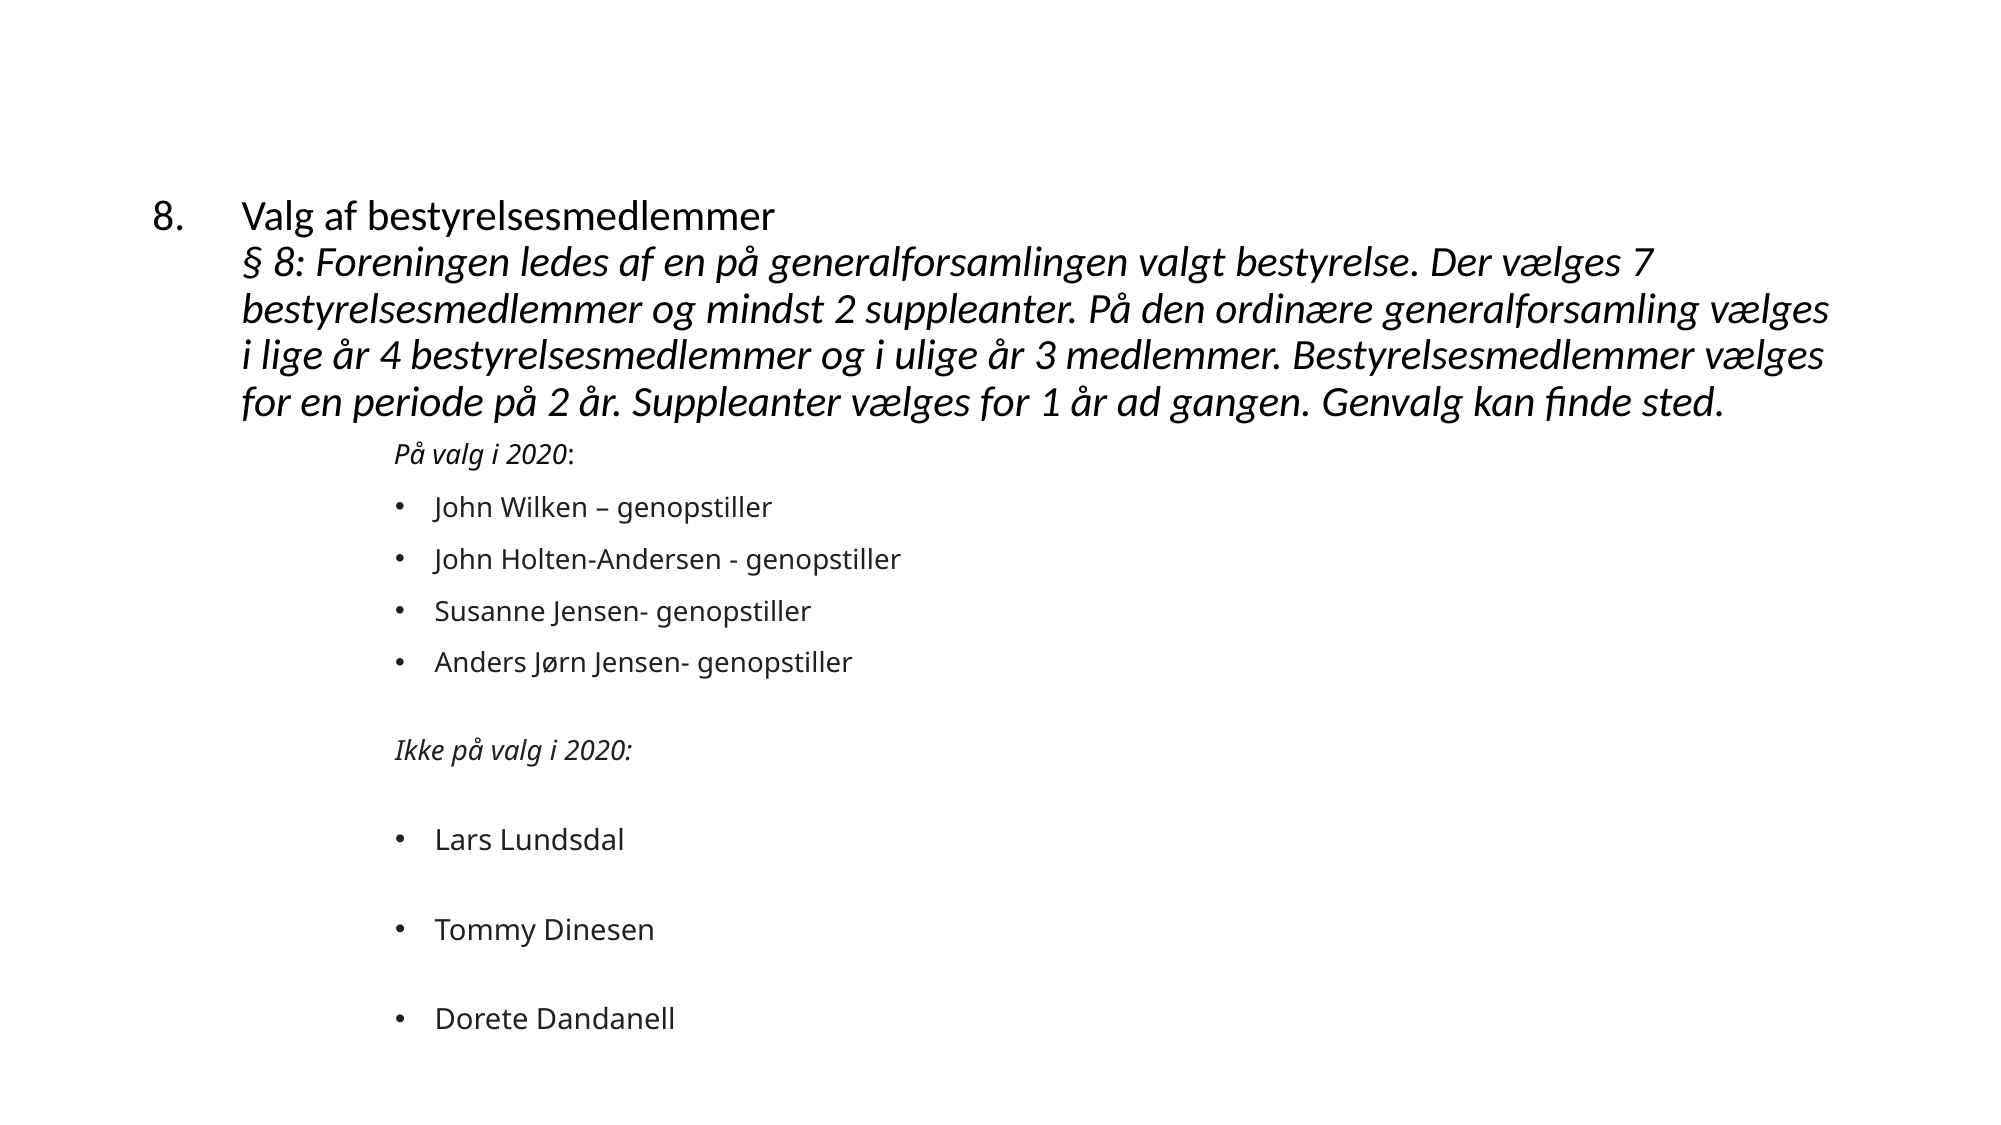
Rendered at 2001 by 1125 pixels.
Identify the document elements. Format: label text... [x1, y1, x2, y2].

list Valg af bestyrelsesmedlemmer § 8: Foreningen ledes af en på generalforsamlingen valgt bestyrelse. Der vælges 7 bestyrelsesmedlemmer og mindst 2 suppleanter. På den ordinære generalforsamling vælges i lige år 4 bestyrelsesmedlemmer og i ulige år 3 medlemmer. Bestyrelsesmedlemmer vælges for en periode på 2 år. Suppleanter vælges for 1 år ad gangen. Genvalg kan finde sted. På valg i 2020: John Wilken – genopstiller John Holten-Andersen - genopstiller Susanne Jensen- genopstiller Anders Jørn Jensen- genopstiller Ikke på valg i 2020: Lars Lundsdal Tommy Dinesen Dorete Dandanell [137, 185, 1863, 1072]
